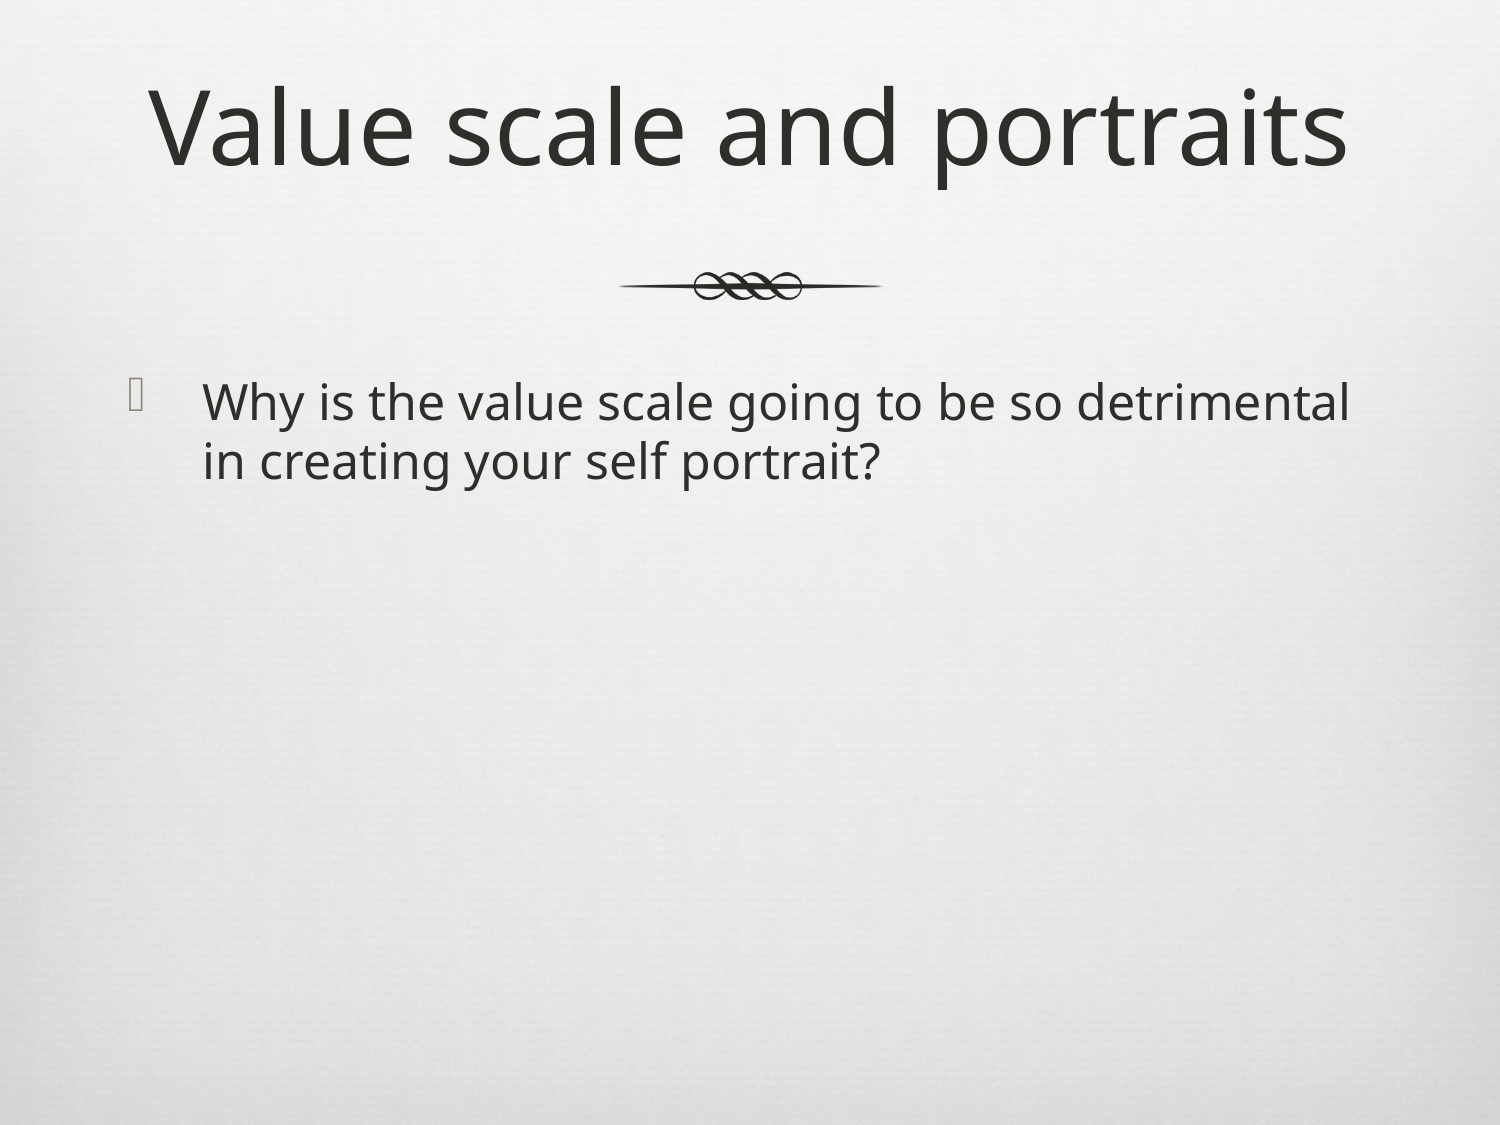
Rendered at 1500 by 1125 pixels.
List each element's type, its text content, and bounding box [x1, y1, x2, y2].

list Why is the value scale going to be so detrimental in creating your self portrait? [112, 362, 1388, 963]
title Value scale and portraits [112, 11, 1388, 236]
picture [615, 272, 885, 300]
